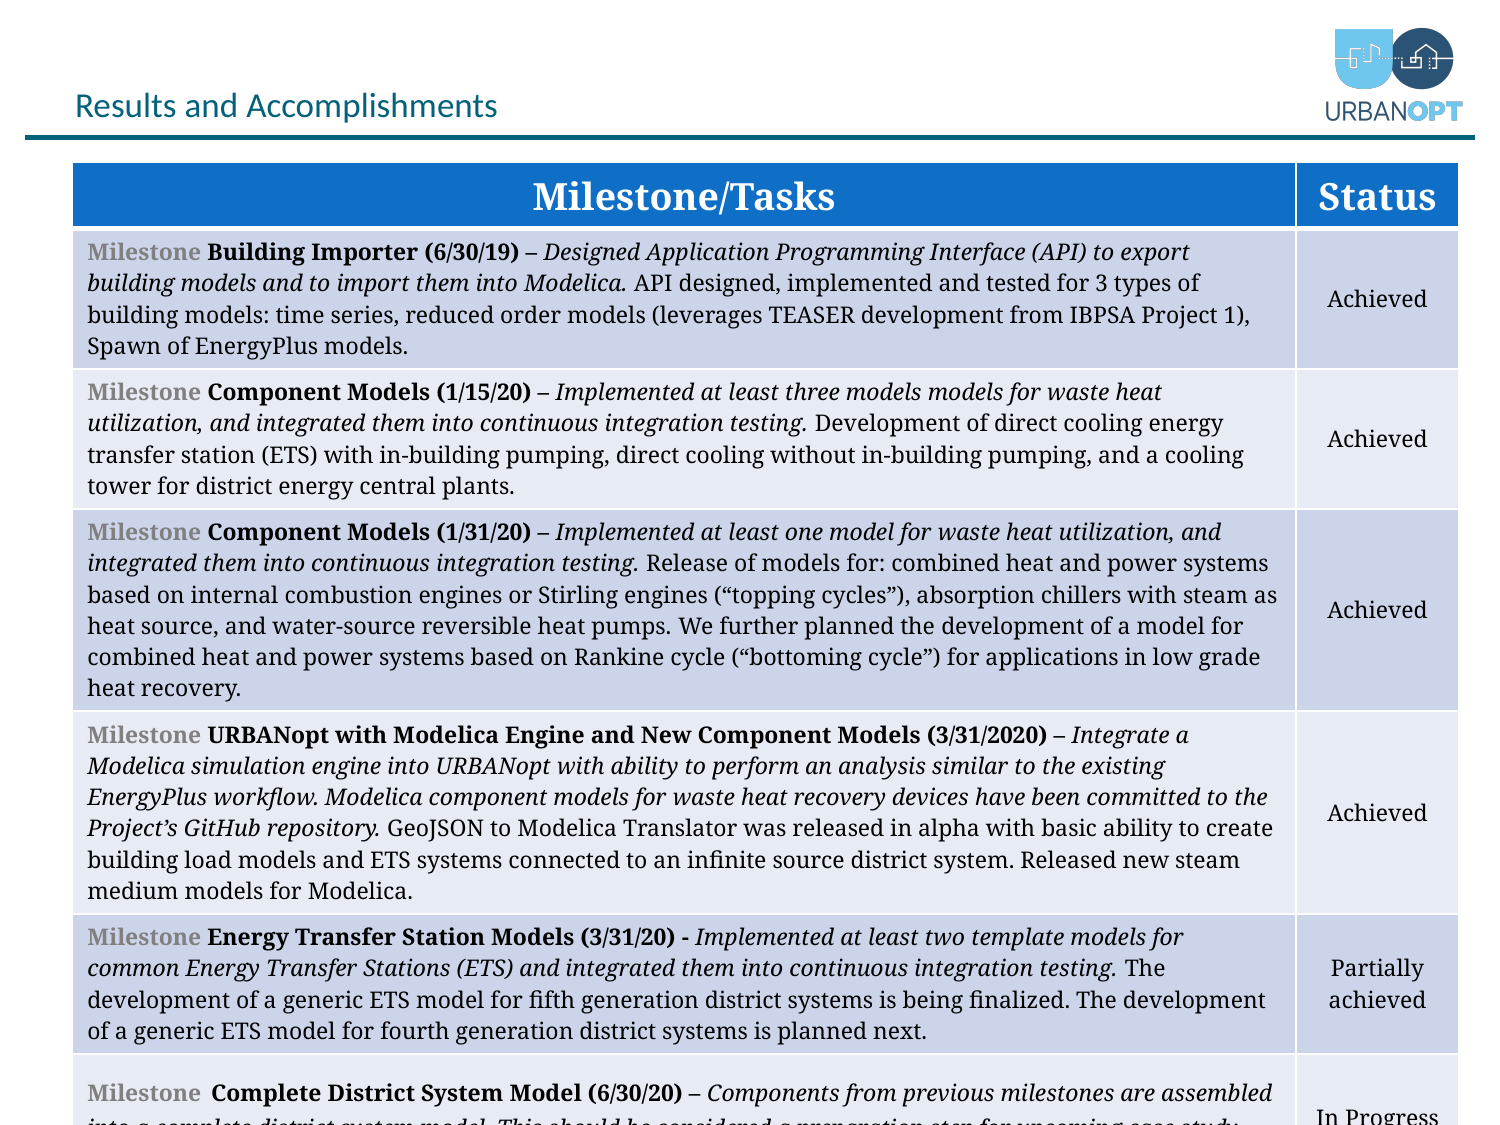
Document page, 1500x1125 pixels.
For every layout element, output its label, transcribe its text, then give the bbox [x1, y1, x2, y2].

table_cell In Progress [1297, 1055, 1458, 1125]
table_cell Achieved [1297, 370, 1458, 508]
table_header Status [1297, 163, 1458, 226]
table_cell Milestone URBANopt with Modelica Engine and New Component Models (3/31/2020) – Integrate a Modelica simulation engine into URBANopt with ability to perform an analysis similar to the existing EnergyPlus workflow. Modelica component models for waste heat recovery devices have been committed to the Project’s GitHub repository. GeoJSON to Modelica Translator was released in alpha with basic ability to create building load models and ETS systems connected to an infinite source district system. Released new steam medium models for Modelica. [73, 712, 1295, 913]
table_cell Milestone Complete District System Model (6/30/20) – Components from previous milestones are assembled into a complete district system model. This should be considered a preparation step for upcoming case study, and the resulting be committed to a public or private GitHub repository. [73, 1055, 1295, 1125]
table_cell Milestone Component Models (1/31/20) – Implemented at least one model for waste heat utilization, and integrated them into continuous integration testing. Release of models for: combined heat and power systems based on internal combustion engines or Stirling engines (“topping cycles”), absorption chillers with steam as heat source, and water-source reversible heat pumps. We further planned the development of a model for combined heat and power systems based on Rankine cycle (“bottoming cycle”) for applications in low grade heat recovery. [73, 510, 1295, 710]
table_cell Partially achieved [1297, 915, 1458, 1053]
table_cell Achieved [1297, 510, 1458, 710]
table_cell Milestone Component Models (1/15/20) – Implemented at least three models models for waste heat utilization, and integrated them into continuous integration testing. Development of direct cooling energy transfer station (ETS) with in-building pumping, direct cooling without in-building pumping, and a cooling tower for district energy central plants. [73, 370, 1295, 508]
table_cell Achieved [1297, 712, 1458, 913]
table_cell Achieved [1297, 231, 1458, 368]
table_header Milestone/Tasks [73, 163, 1295, 226]
title Results and Accomplishments (1 slide max) [75, 75, 1318, 125]
table_cell Milestone Building Importer (6/30/19) – Designed Application Programming Interface (API) to export building models and to import them into Modelica. API designed, implemented and tested for 3 types of building models: time series, reduced order models (leverages TEASER development from IBPSA Project 1), Spawn of EnergyPlus models. [73, 231, 1295, 368]
picture [1324, 26, 1463, 123]
table_cell Milestone Energy Transfer Station Models (3/31/20) - Implemented at least two template models for common Energy Transfer Stations (ETS) and integrated them into continuous integration testing. The development of a generic ETS model for fifth generation district systems is being finalized. The development of a generic ETS model for fourth generation district systems is planned next. [73, 915, 1295, 1053]
